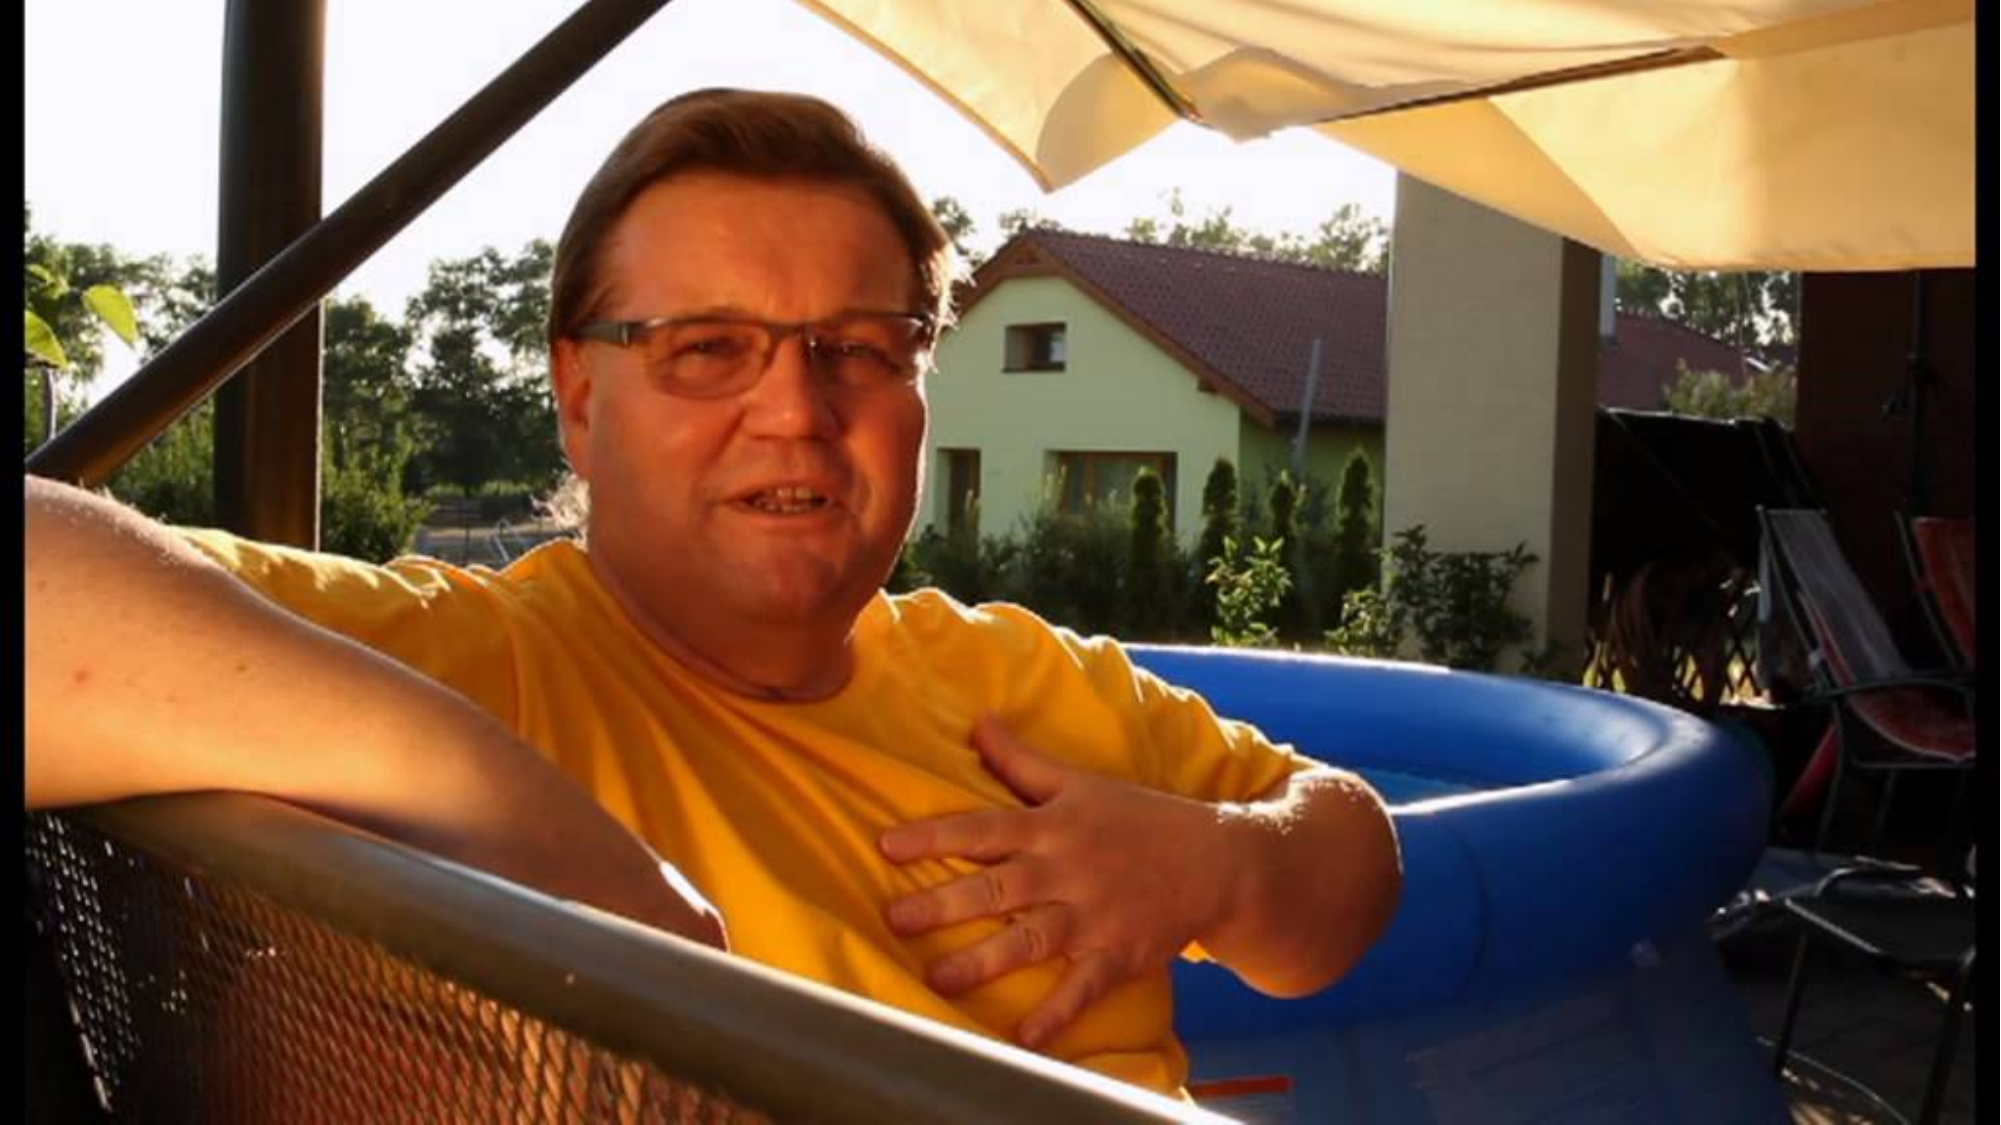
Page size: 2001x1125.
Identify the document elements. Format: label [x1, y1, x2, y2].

list [0, 0, 2000, 1125]
